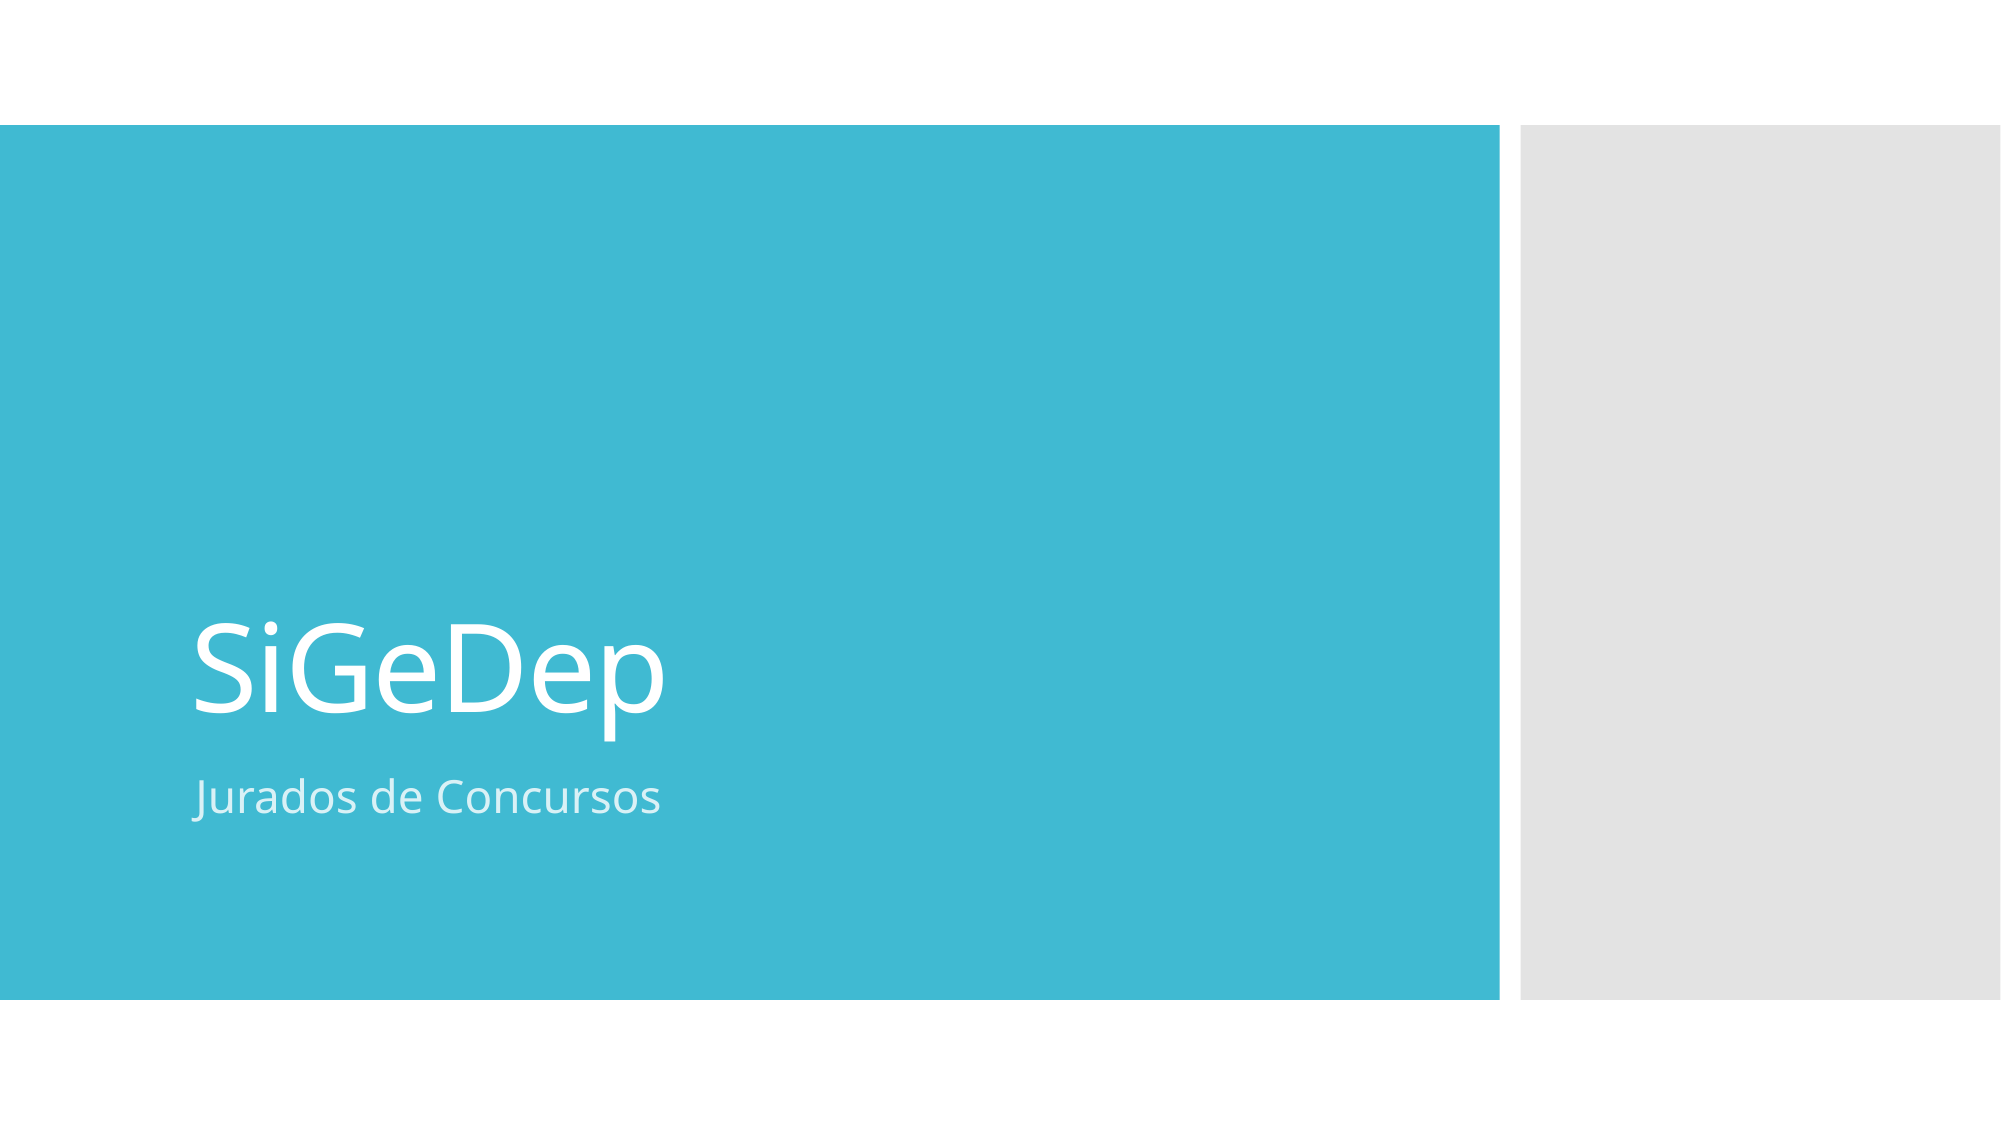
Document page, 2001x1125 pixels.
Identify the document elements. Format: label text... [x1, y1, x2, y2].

subtitle Jurados de Concursos [180, 766, 1381, 917]
title SiGeDep [175, 213, 1376, 747]
